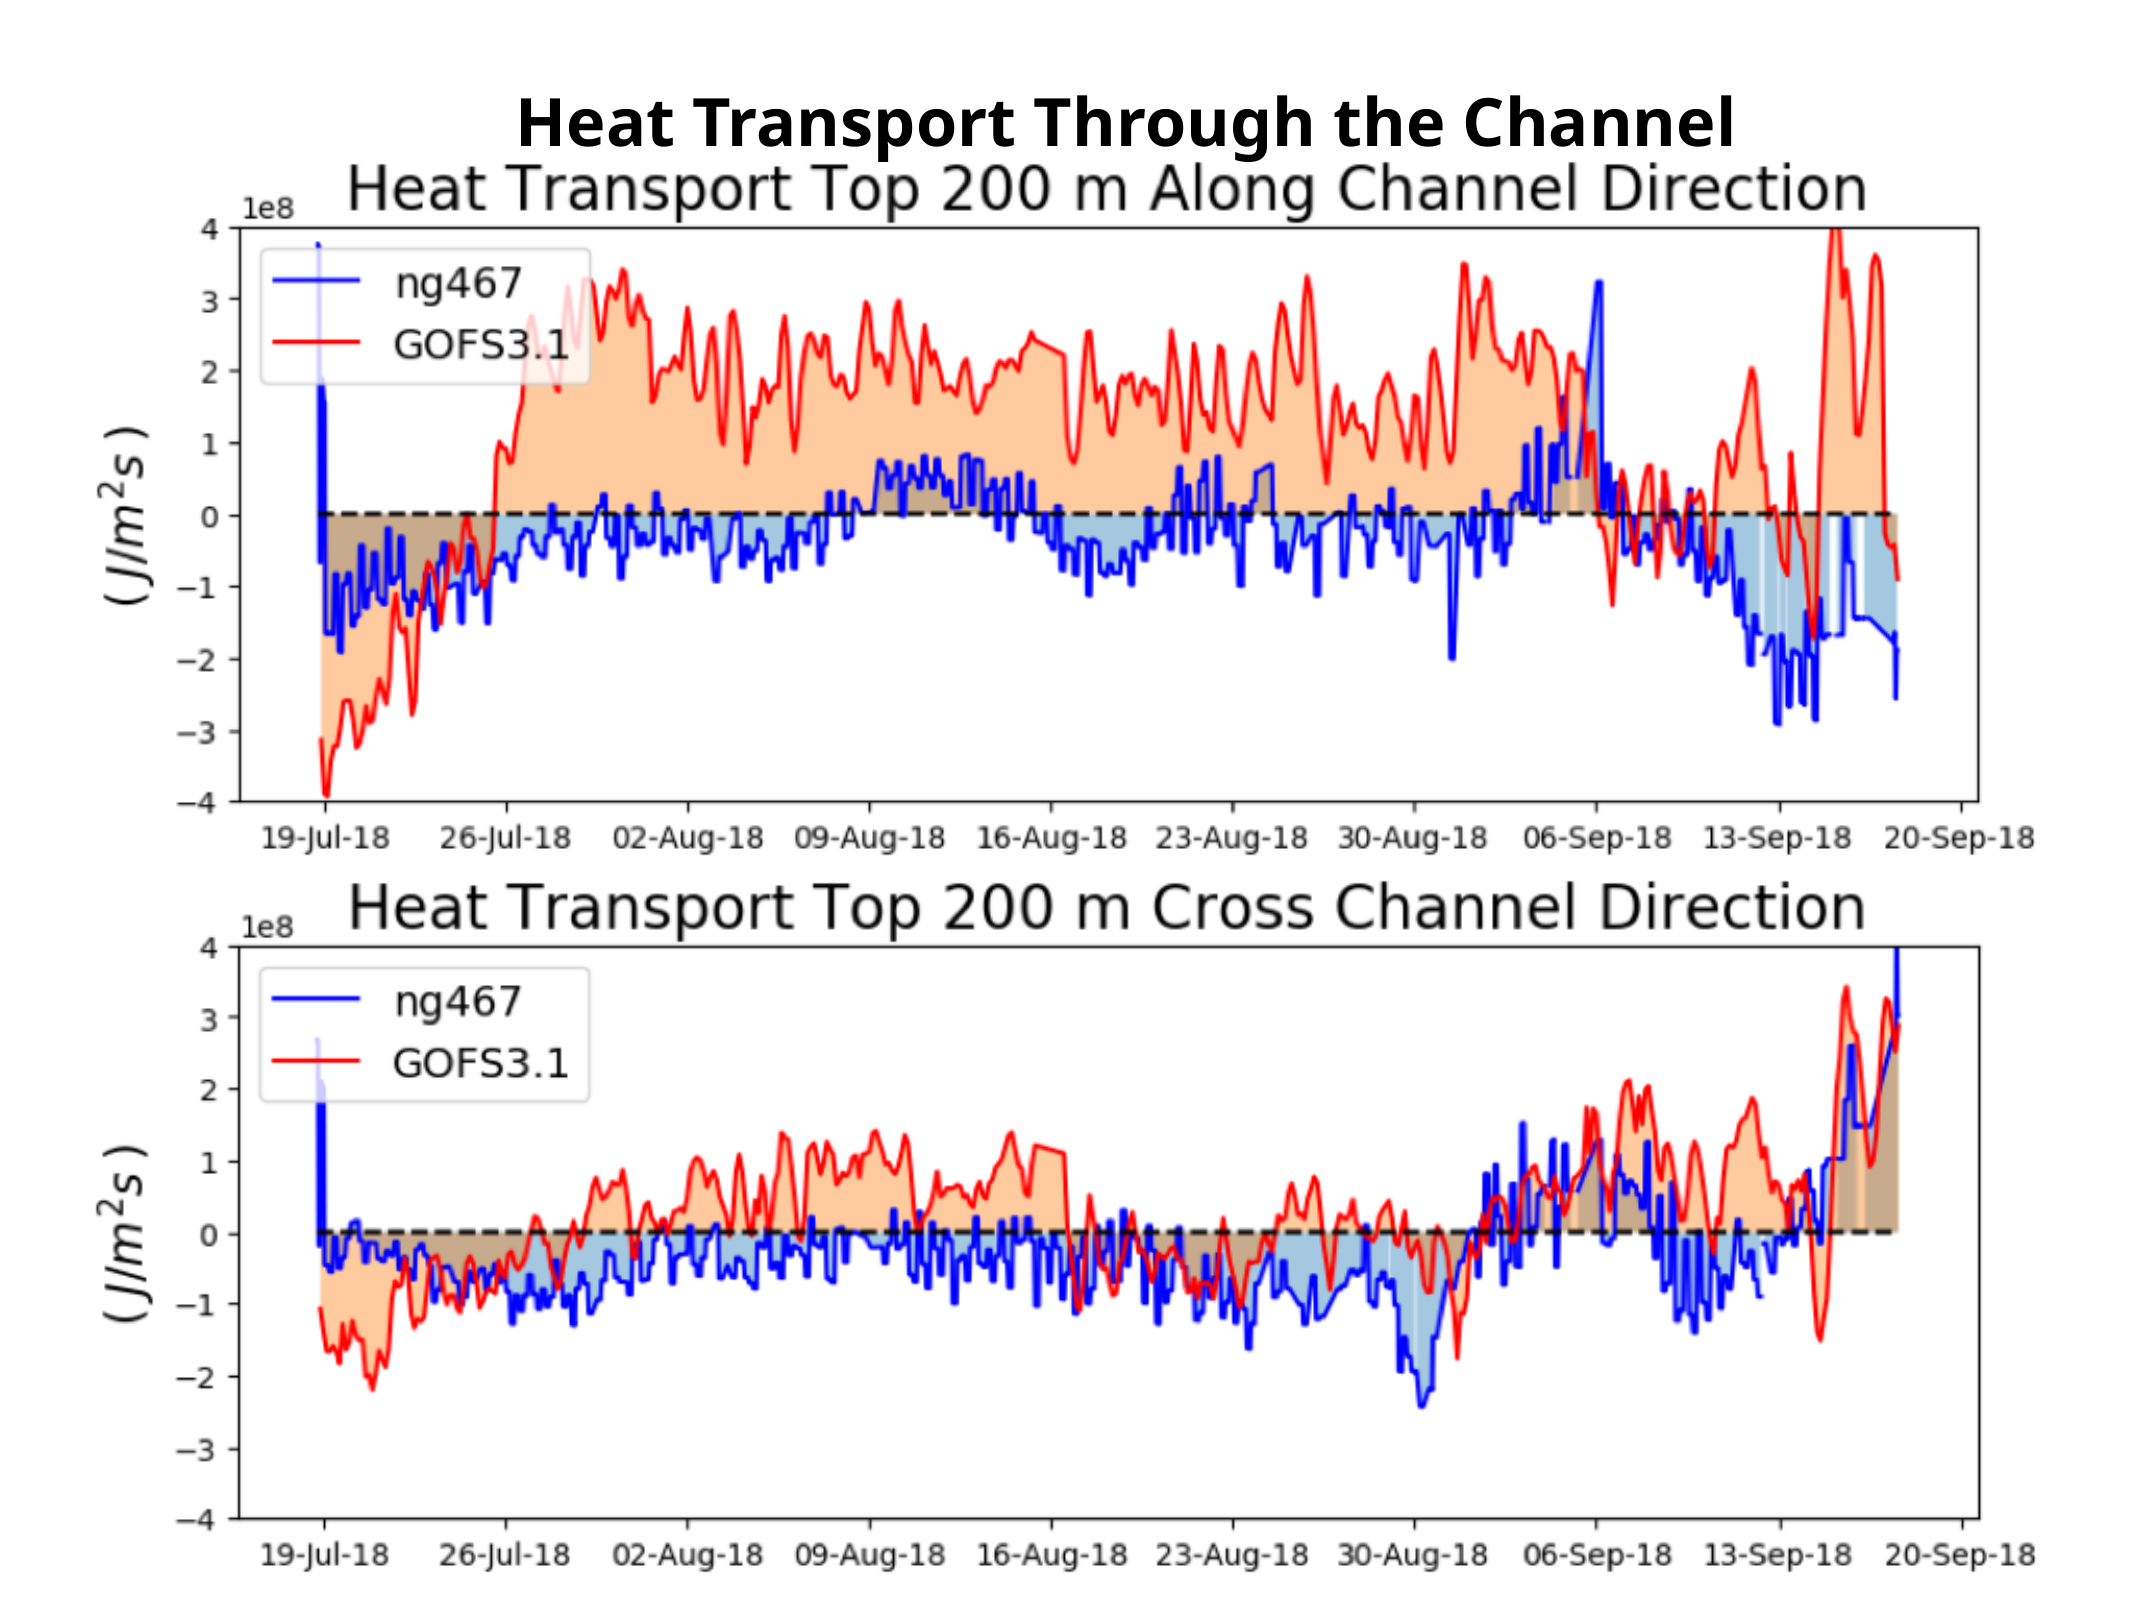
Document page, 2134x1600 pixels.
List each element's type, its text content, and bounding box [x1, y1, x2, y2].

text_box Heat Transport Through the Channel [507, 0, 1746, 142]
picture [75, 142, 2058, 1592]
